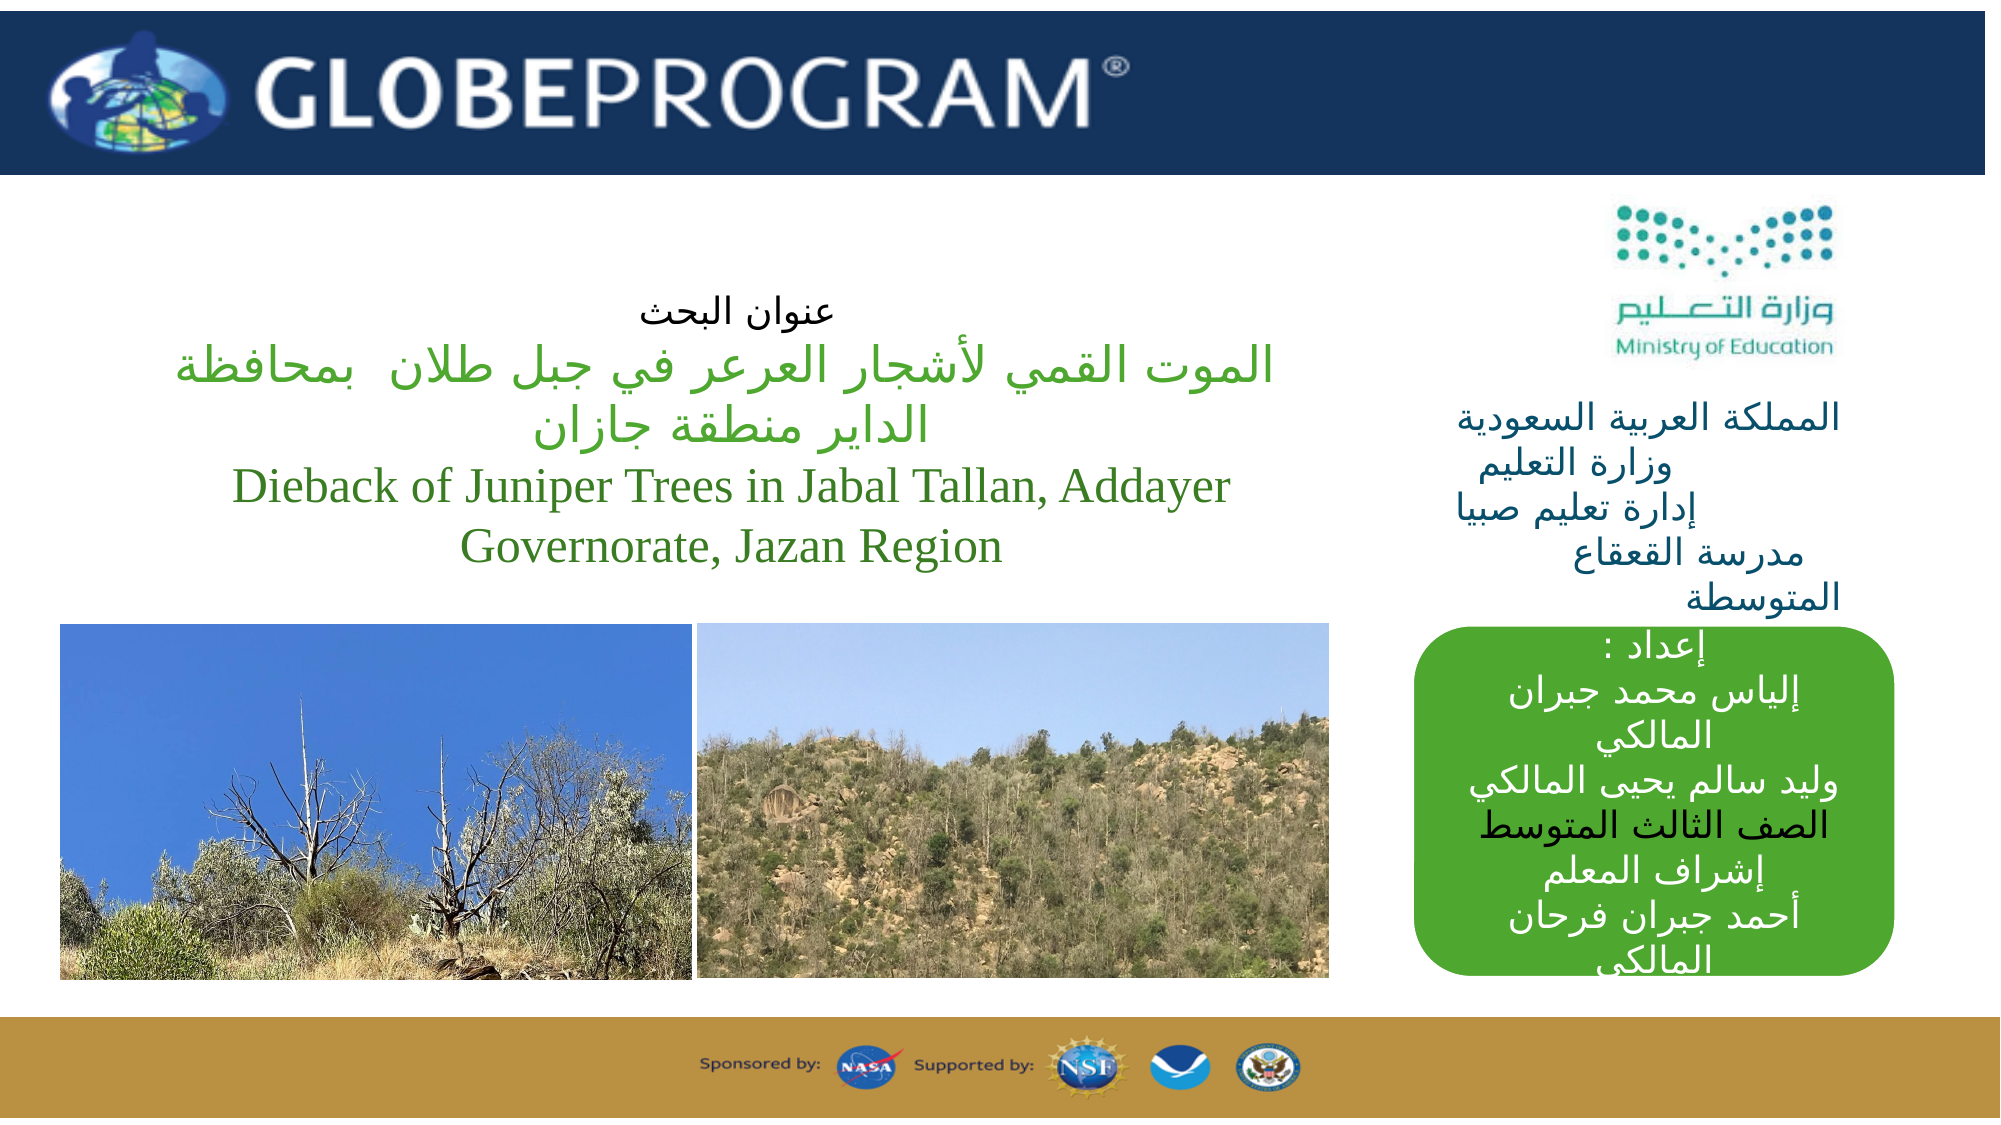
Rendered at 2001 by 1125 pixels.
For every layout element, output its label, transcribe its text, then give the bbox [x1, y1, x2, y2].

picture [0, 1017, 2000, 1119]
picture [1595, 186, 1857, 374]
picture [0, 11, 1985, 175]
text_box المملكة العربية السعودية وزارة التعليم إدارة تعليم صبيا مدرسة القعقاع المتوسطة [1395, 385, 1857, 626]
picture [59, 623, 692, 980]
picture [697, 622, 1329, 979]
text_box عنوان البحث الموت القمي لأشجار العرعر في جبل طلان بمحافظة الداير منطقة جازان Dieback of Juniper Trees in Jabal Tallan, Addayer Governorate, Jazan Region [143, 279, 1320, 580]
text_box إعداد : إلياس محمد جبران المالكي وليد سالم يحيى المالكي الصف الثالث المتوسط إشراف المعلم أحمد جبران فرحان المالكي [1409, 622, 1899, 981]
